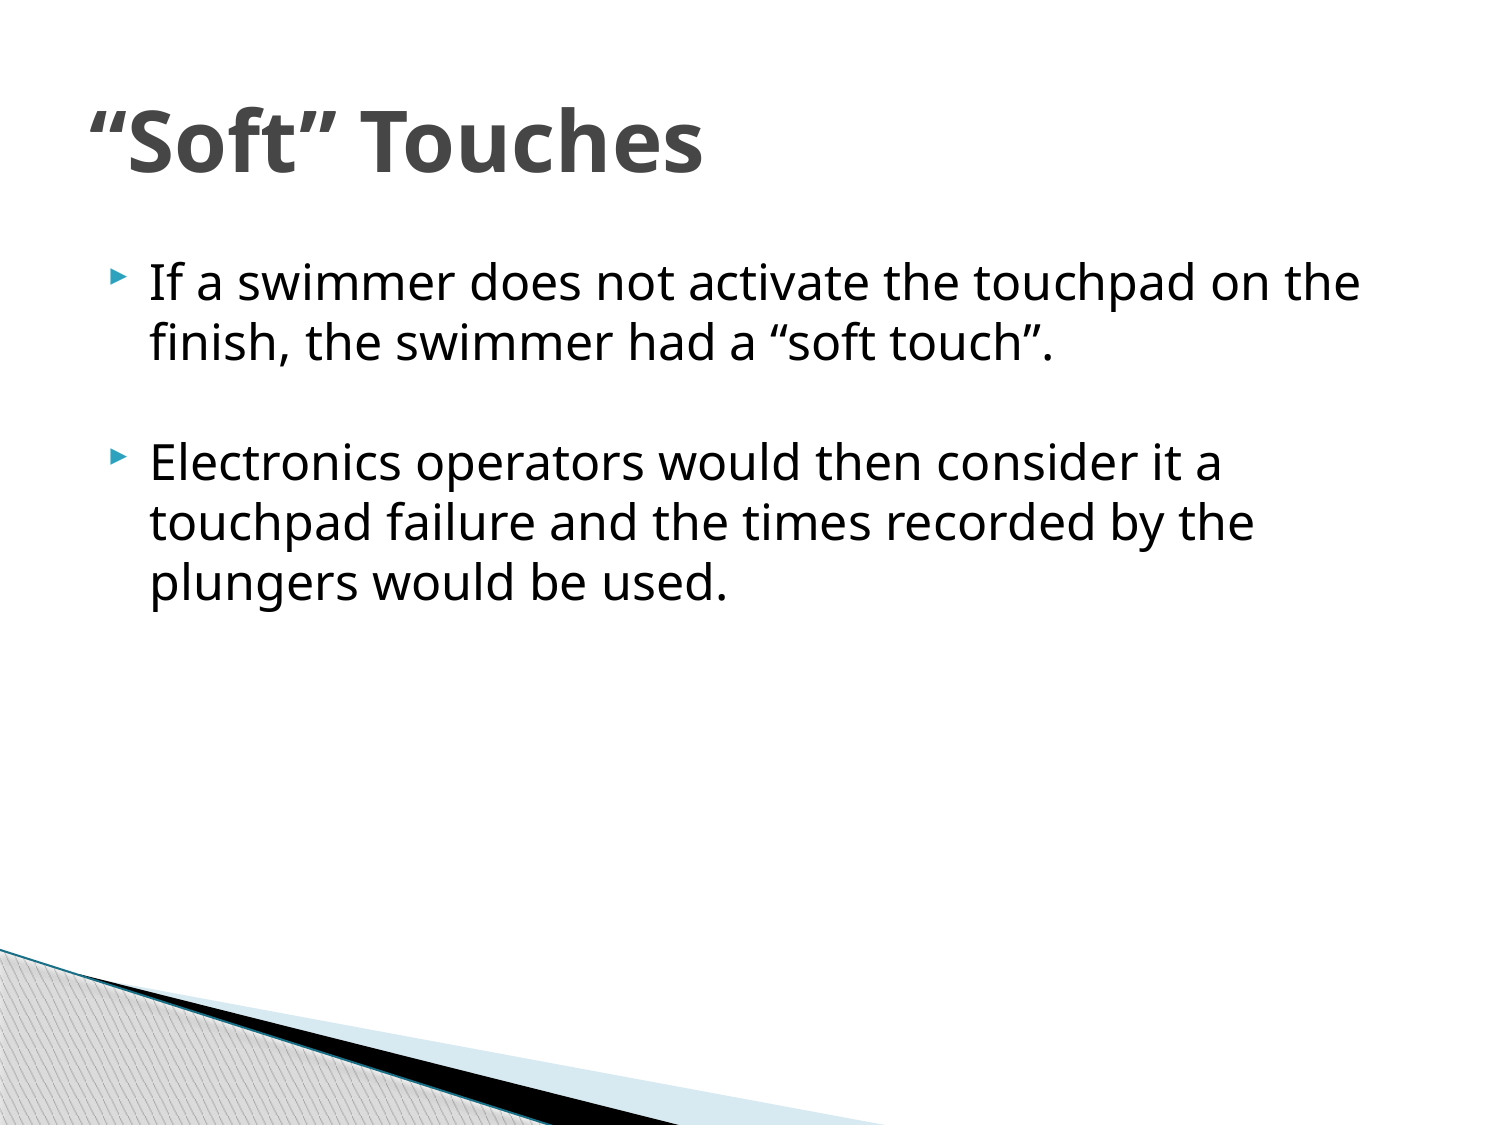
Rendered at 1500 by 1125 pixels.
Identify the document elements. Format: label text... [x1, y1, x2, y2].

title “Soft” Touches [75, 45, 1425, 233]
list If a swimmer does not activate the touchpad on the finish, the swimmer had a “soft touch”. Electronics operators would then consider it a touchpad failure and the times recorded by the plungers would be used. [75, 243, 1425, 986]
